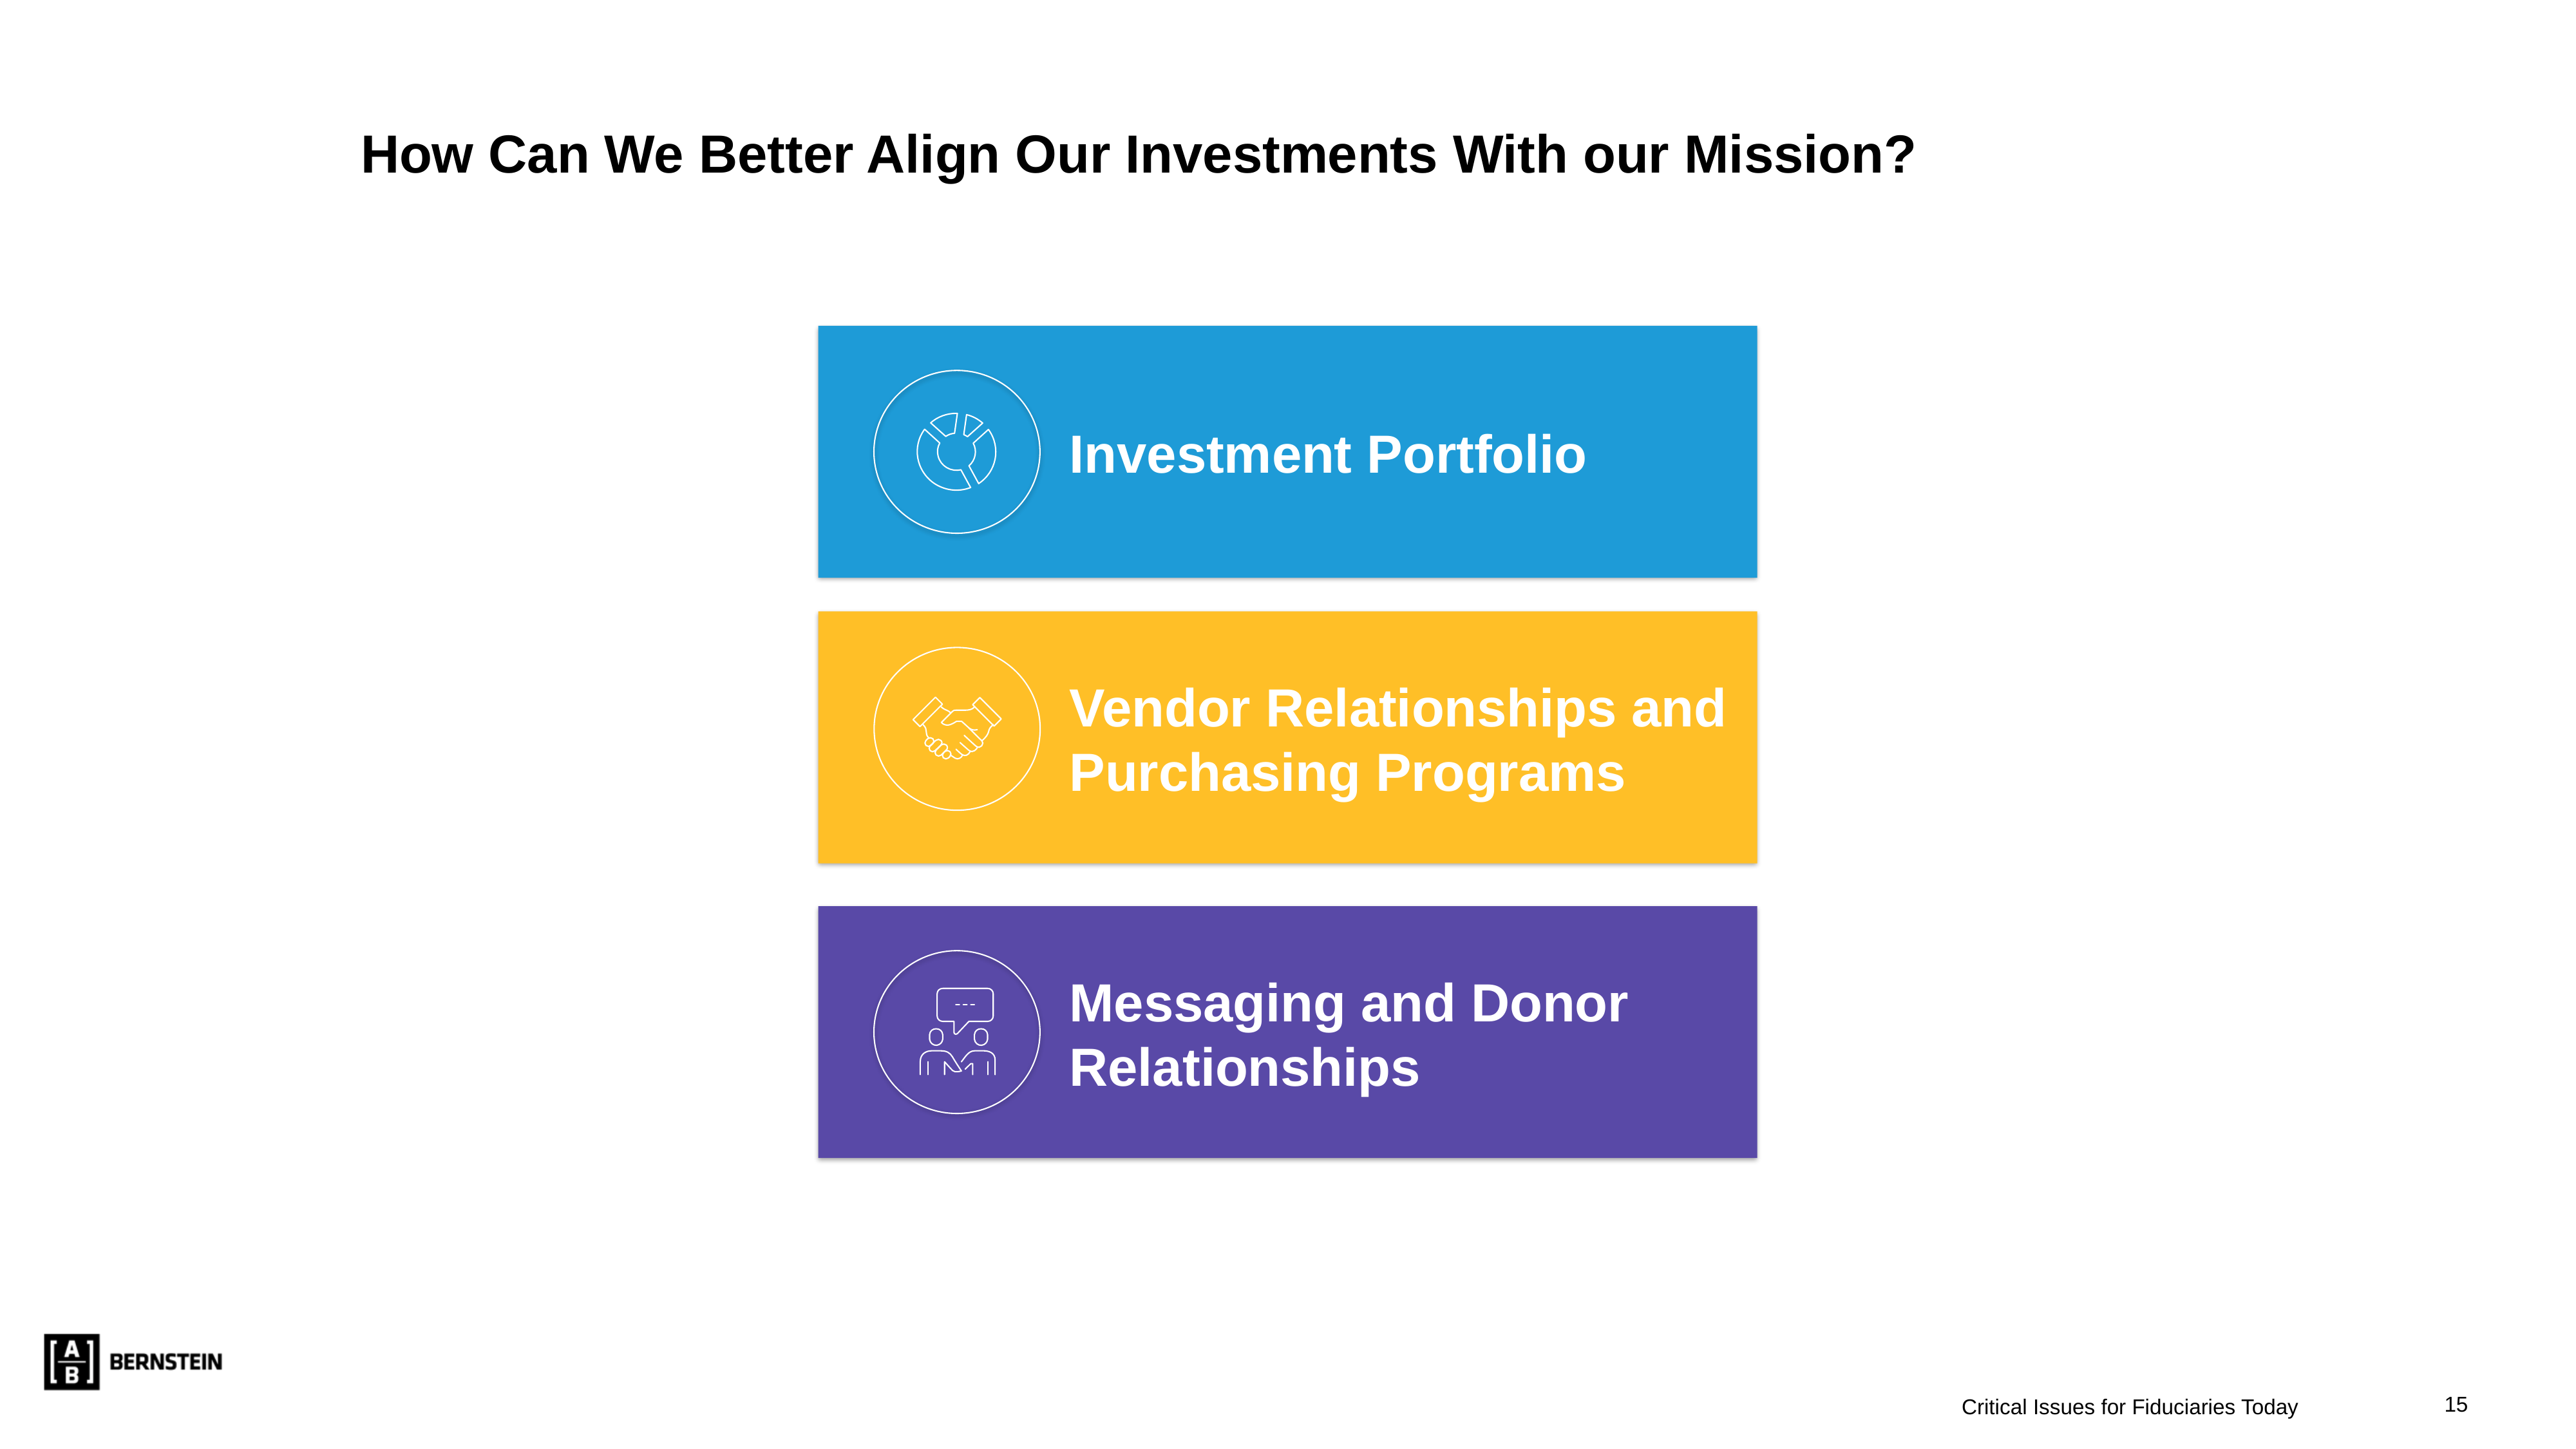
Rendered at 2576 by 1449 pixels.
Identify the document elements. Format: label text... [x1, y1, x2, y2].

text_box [873, 370, 1041, 534]
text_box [873, 950, 1041, 1114]
text_box How Can We Better Align Our Investments With our Mission? [361, 119, 2280, 184]
picture [44, 1334, 222, 1390]
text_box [873, 647, 1041, 811]
text_box Messaging and Donor Relationships [818, 905, 1757, 1159]
text_box Vendor Relationships and Purchasing Programs [818, 611, 1757, 864]
text_box Investment Portfolio [818, 325, 1757, 578]
